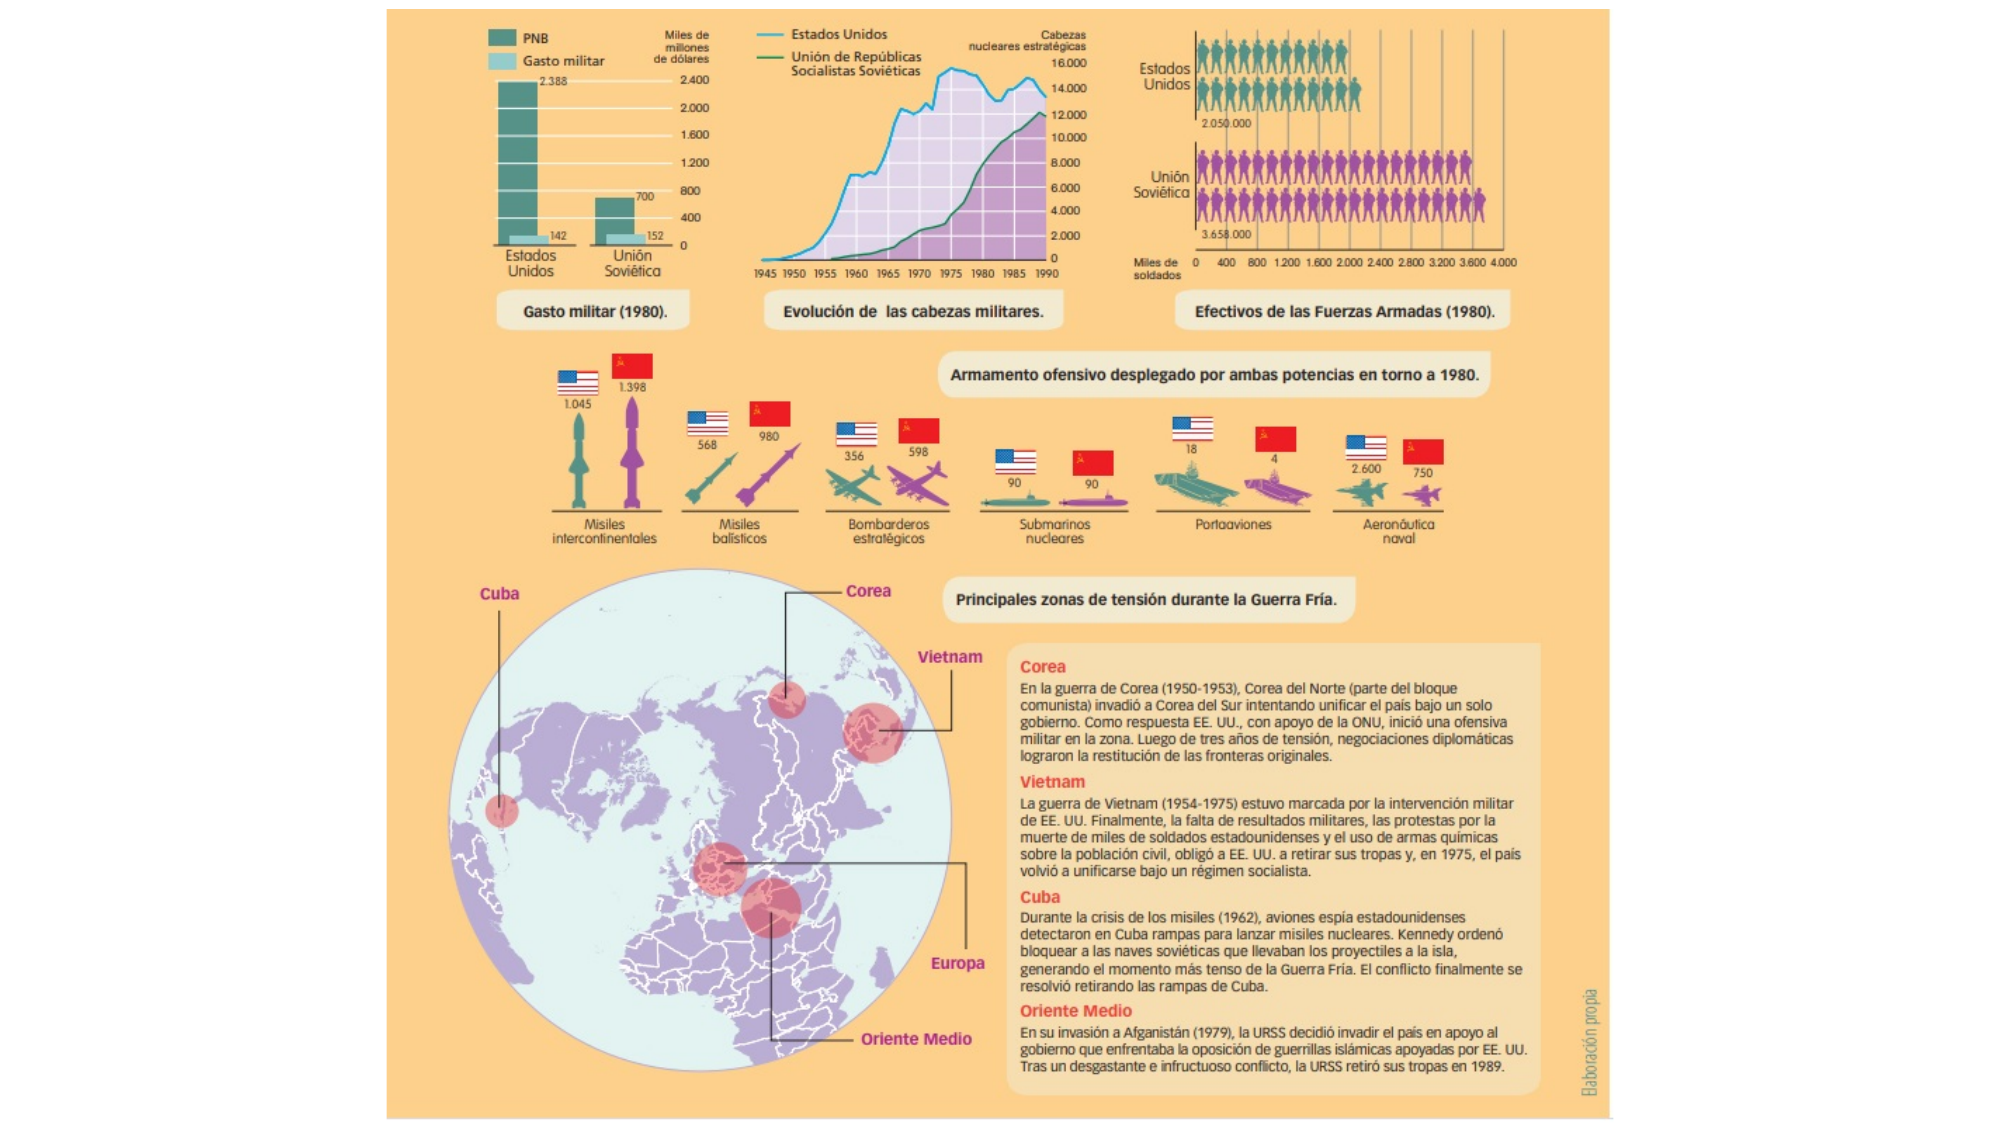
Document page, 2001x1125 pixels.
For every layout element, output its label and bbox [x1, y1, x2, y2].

list [386, 9, 1614, 1125]
